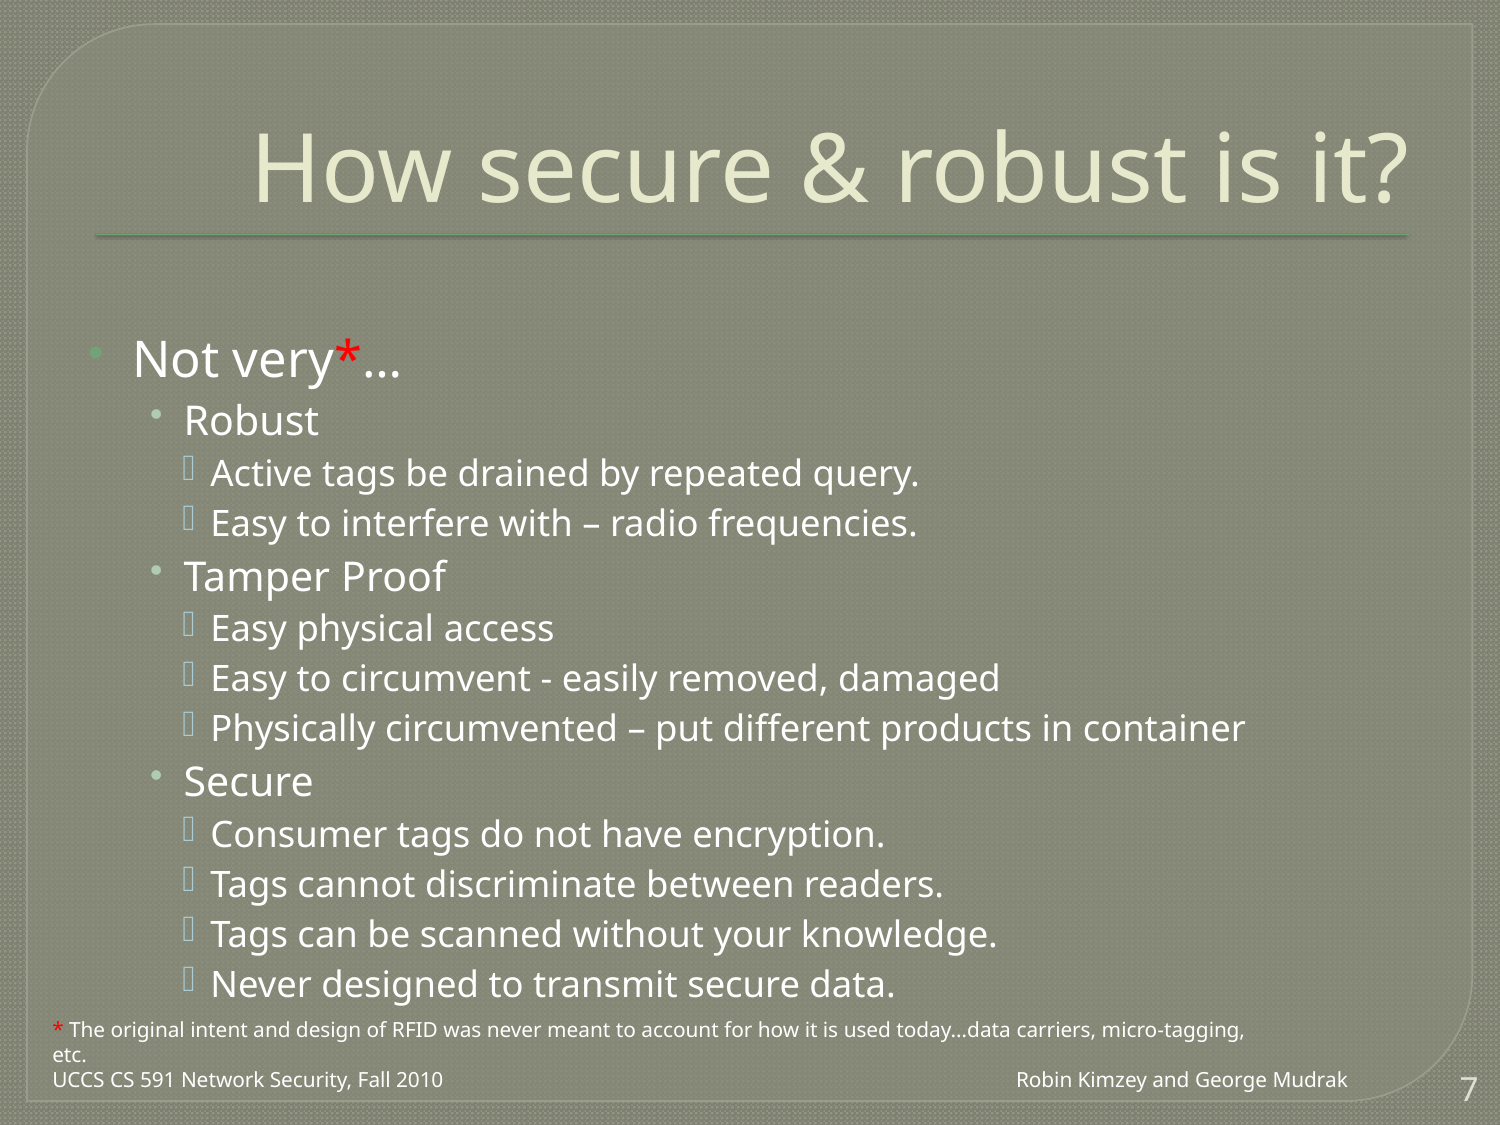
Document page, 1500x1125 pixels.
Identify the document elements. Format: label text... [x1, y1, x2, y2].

text_box UCCS CS 591 Network Security, Fall 2010 [37, 1075, 513, 1100]
text_box Robin Kimzey and George Mudrak [875, 1059, 1363, 1100]
text_box * The original intent and design of RFID was never meant to account for how it is used today…data carriers, micro-tagging, etc. [37, 1009, 1300, 1075]
slide_number 7 [1417, 1068, 1494, 1114]
list Not very*… Robust Active tags be drained by repeated query. Easy to interfere with – radio frequencies. Tamper Proof Easy physical access Easy to circumvent - easily removed, damaged Physically circumvented – put different products in container Secure Consumer tags do not have encryption. Tags cannot discriminate between readers. Tags can be scanned without your knowledge. Never designed to transmit secure data. [75, 270, 1425, 1013]
title How secure & robust is it? [75, 41, 1425, 230]
